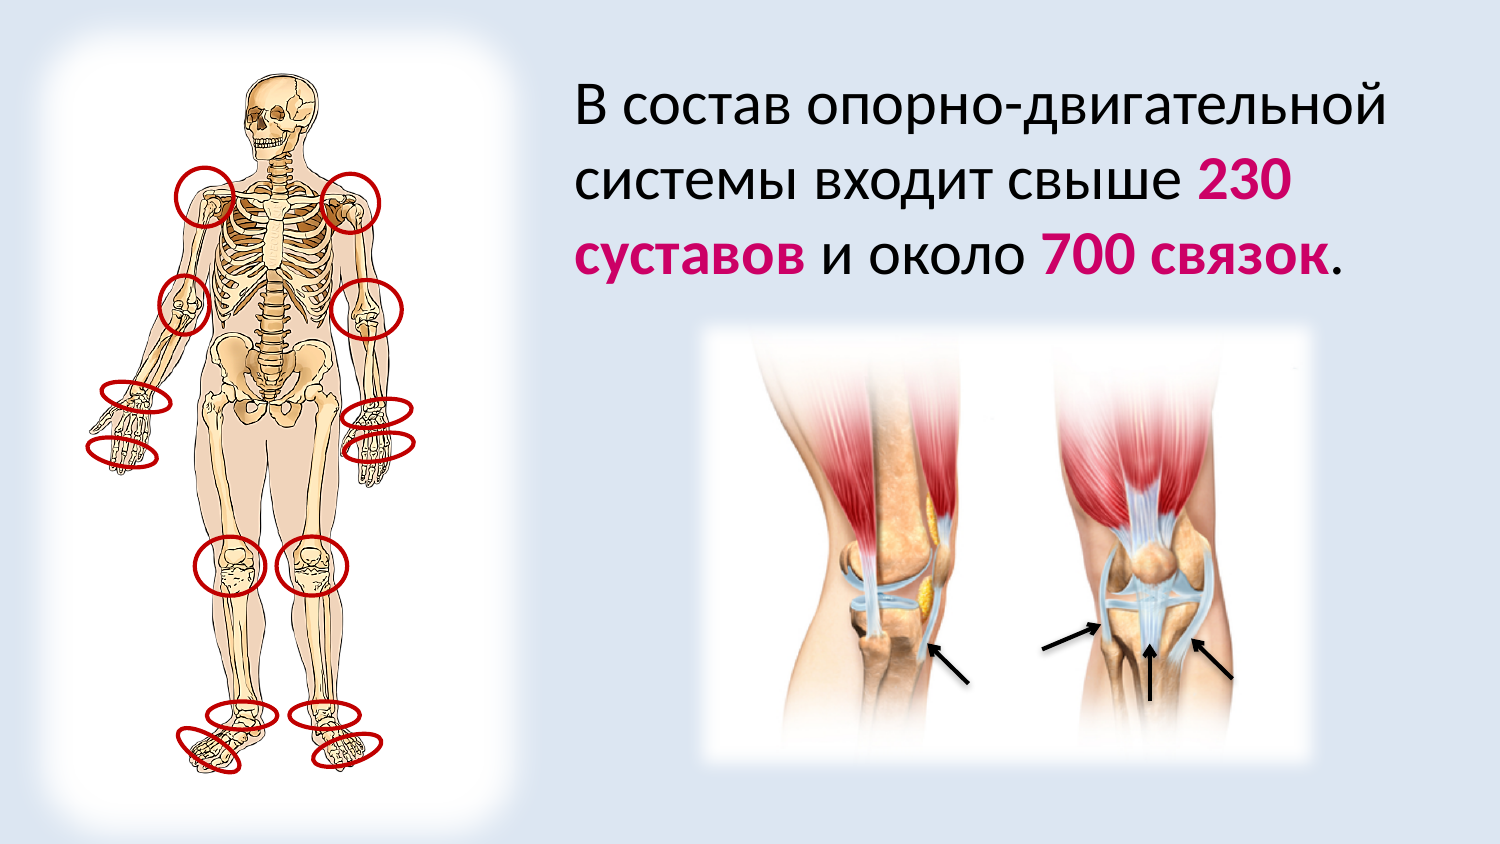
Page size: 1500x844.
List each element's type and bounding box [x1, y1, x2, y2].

text_box [1041, 624, 1102, 650]
text_box [1190, 638, 1233, 680]
picture [0, 0, 1500, 844]
text_box [926, 642, 969, 684]
